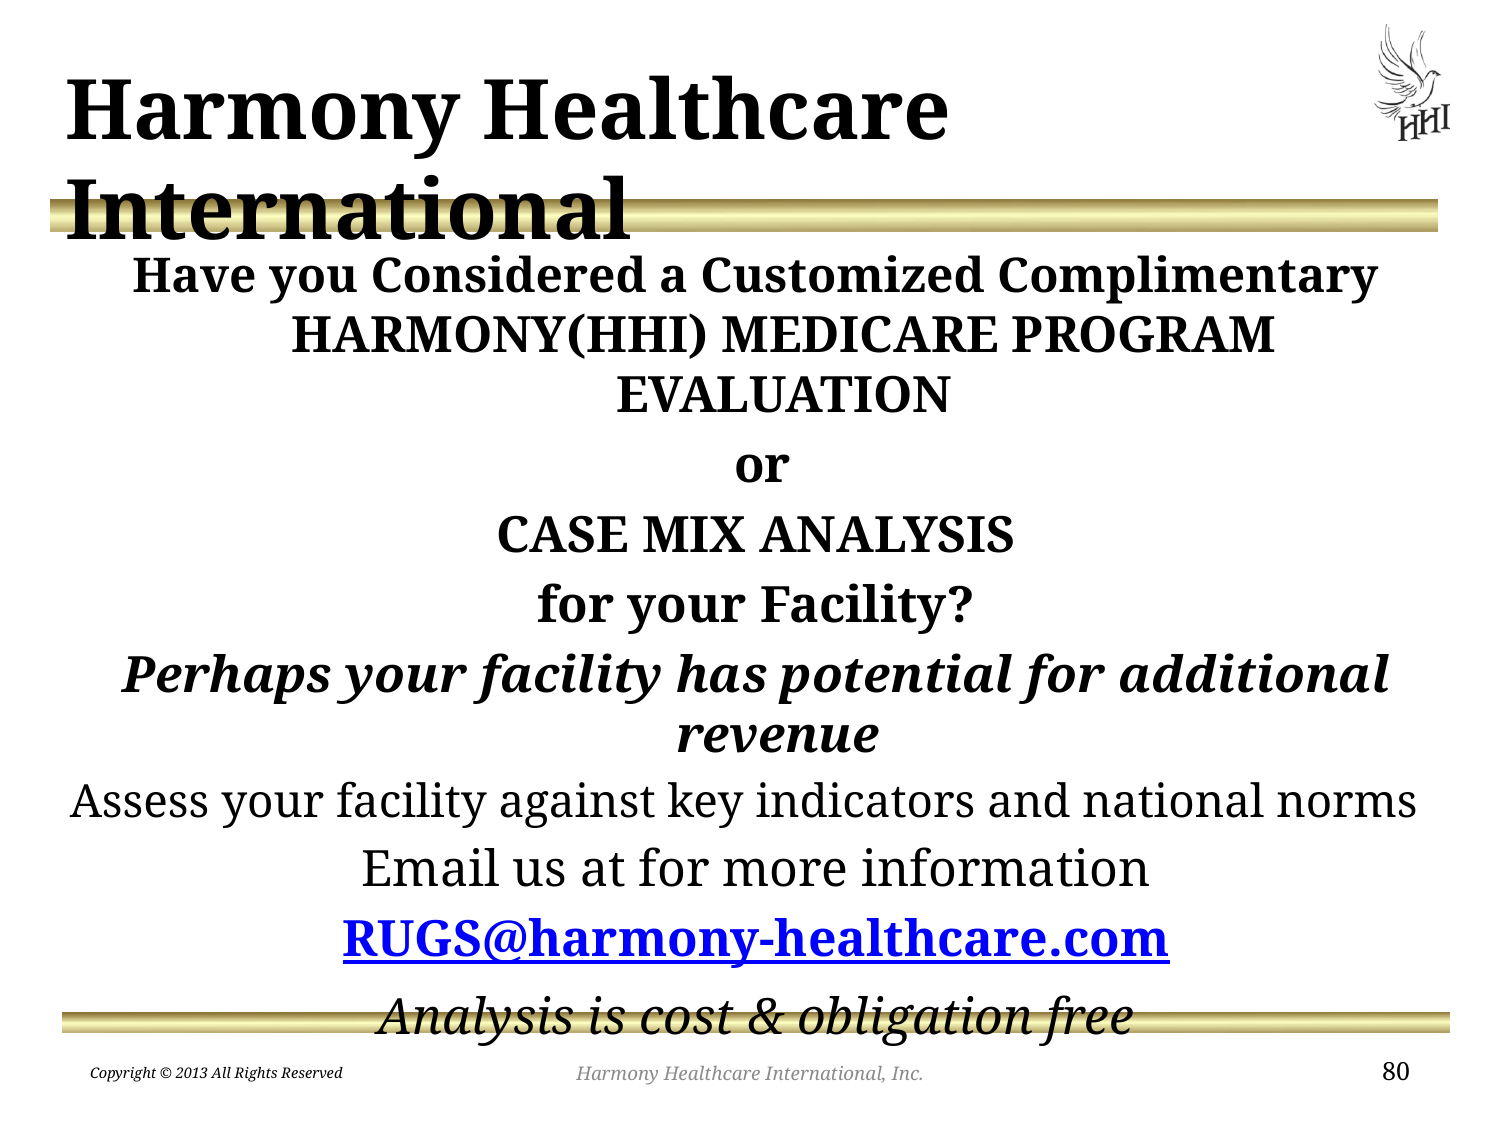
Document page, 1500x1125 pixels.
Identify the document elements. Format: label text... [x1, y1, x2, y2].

picture [62, 1012, 1450, 1033]
slide_number 80 [1074, 1042, 1425, 1103]
picture [1401, 199, 1438, 232]
list Have you Considered a Customized Complimentary HARMONY(HHI) MEDICARE PROGRAM EVALUATION or CASE MIX ANALYSIS for your Facility? Perhaps your facility has potential for additional revenue Assess your facility against key indicators and national norms Email us at for more information RUGS@harmony-healthcare.com Analysis is cost & obligation free [49, 237, 1463, 906]
title Harmony Healthcare International [49, 62, 1401, 237]
text_box Harmony Healthcare International, Inc. [512, 1042, 988, 1103]
picture [1374, 24, 1450, 141]
slide_number Copyright © 2013 All Rights Reserved [75, 1042, 425, 1103]
